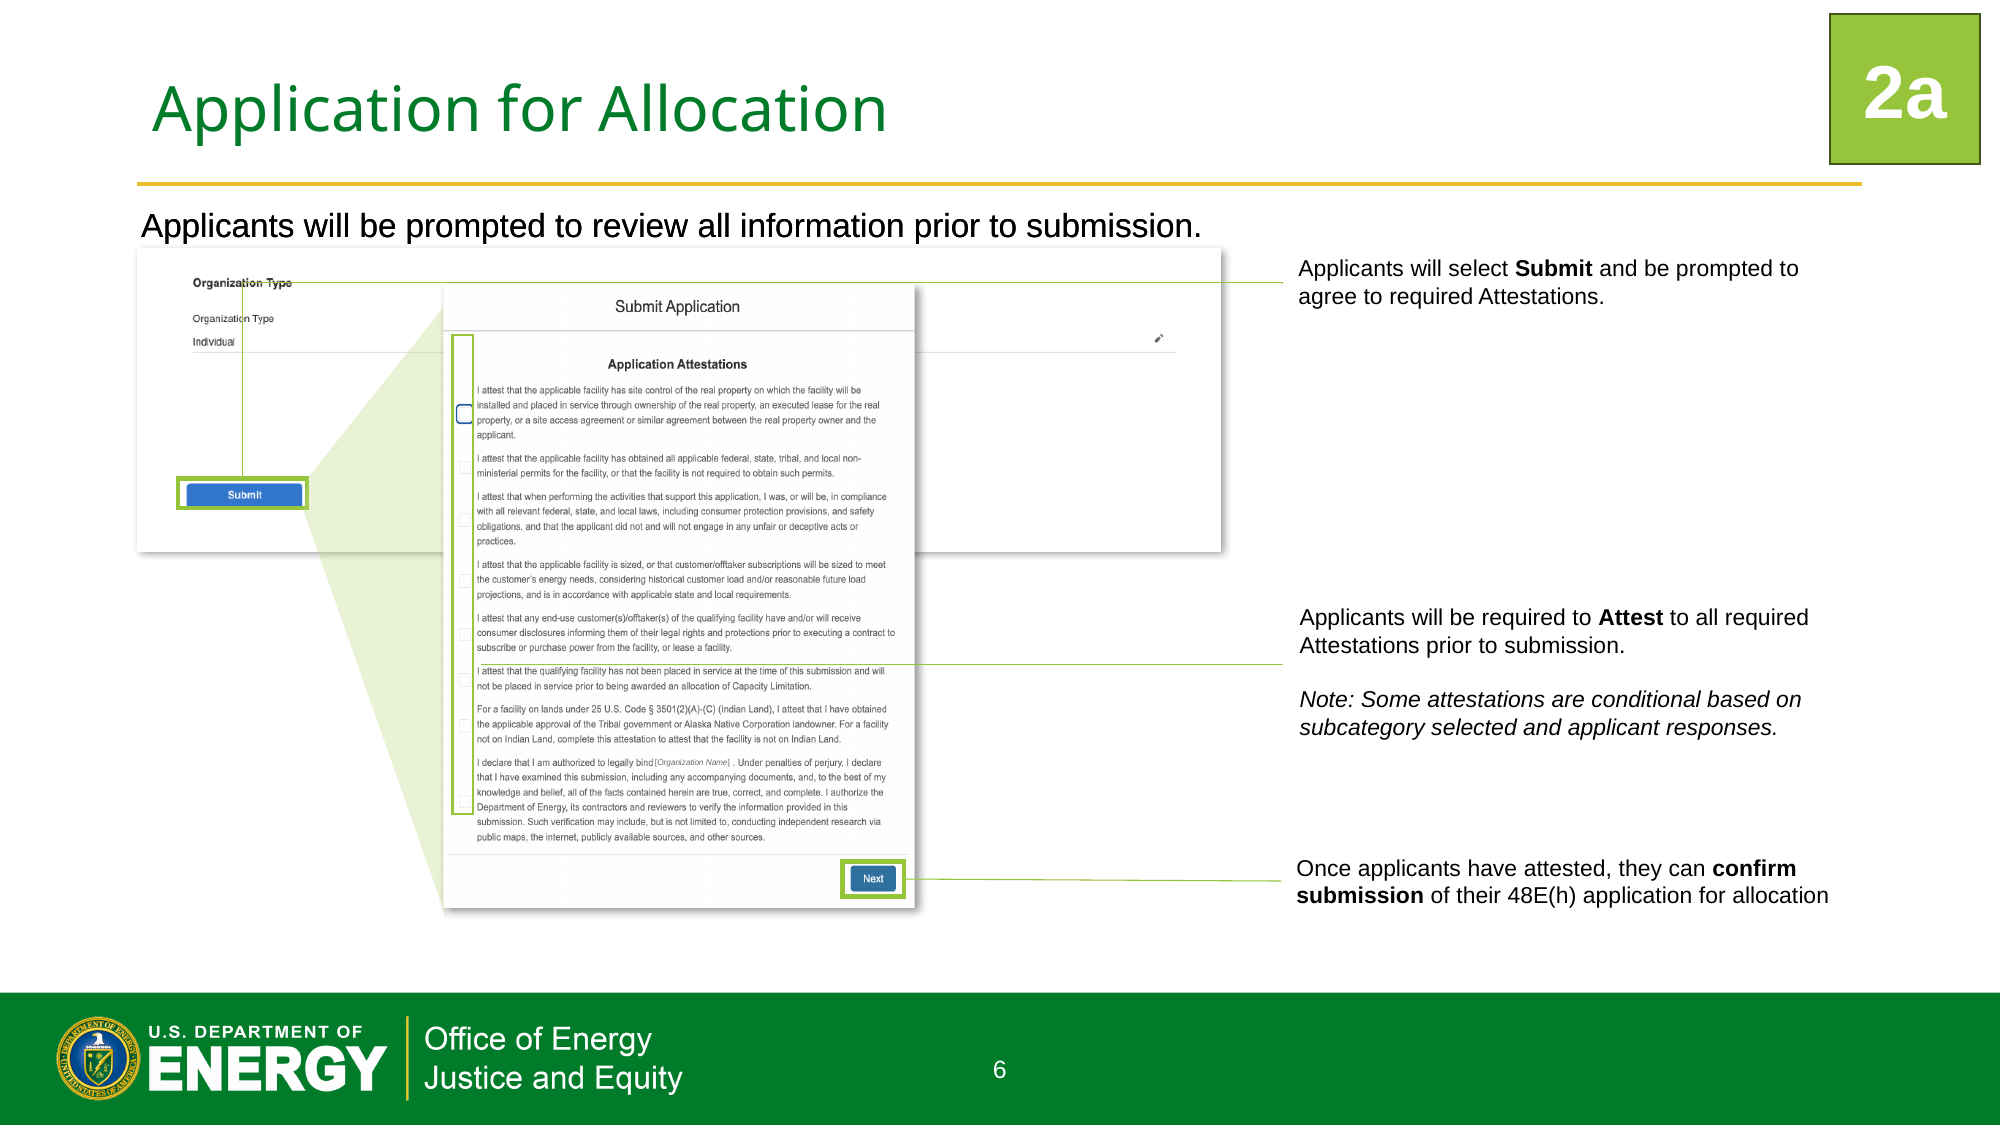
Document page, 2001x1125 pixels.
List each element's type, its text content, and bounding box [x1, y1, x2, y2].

picture [137, 248, 664, 552]
title Application for Allocation [137, 39, 664, 185]
picture [30, 983, 709, 1125]
text_box Applicants will be prompted to review all information prior to submission. [126, 196, 664, 252]
text_box Applicants will select Submit and be prompted to agree to required Attestations. [1283, 246, 1865, 317]
text_box Applicants will be required to Attest to all required Attestations prior to submission. Note: Some attestations are conditional based on subcategory selected and applicant responses. [1284, 595, 1866, 748]
picture [861, 248, 1221, 552]
text_box 2a [1829, 13, 1981, 165]
text_box Applicants will be prompted to review all information prior to submission. [861, 196, 1965, 252]
text_box Once applicants have attested, they can confirm submission of their 48E(h) application for allocation [1281, 846, 1863, 916]
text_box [904, 878, 1282, 882]
text_box [316, 552, 441, 906]
title Application for Allocation [861, 39, 1863, 185]
slide_number 6 [942, 1039, 1058, 1099]
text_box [664, 0, 861, 284]
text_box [443, 284, 915, 908]
